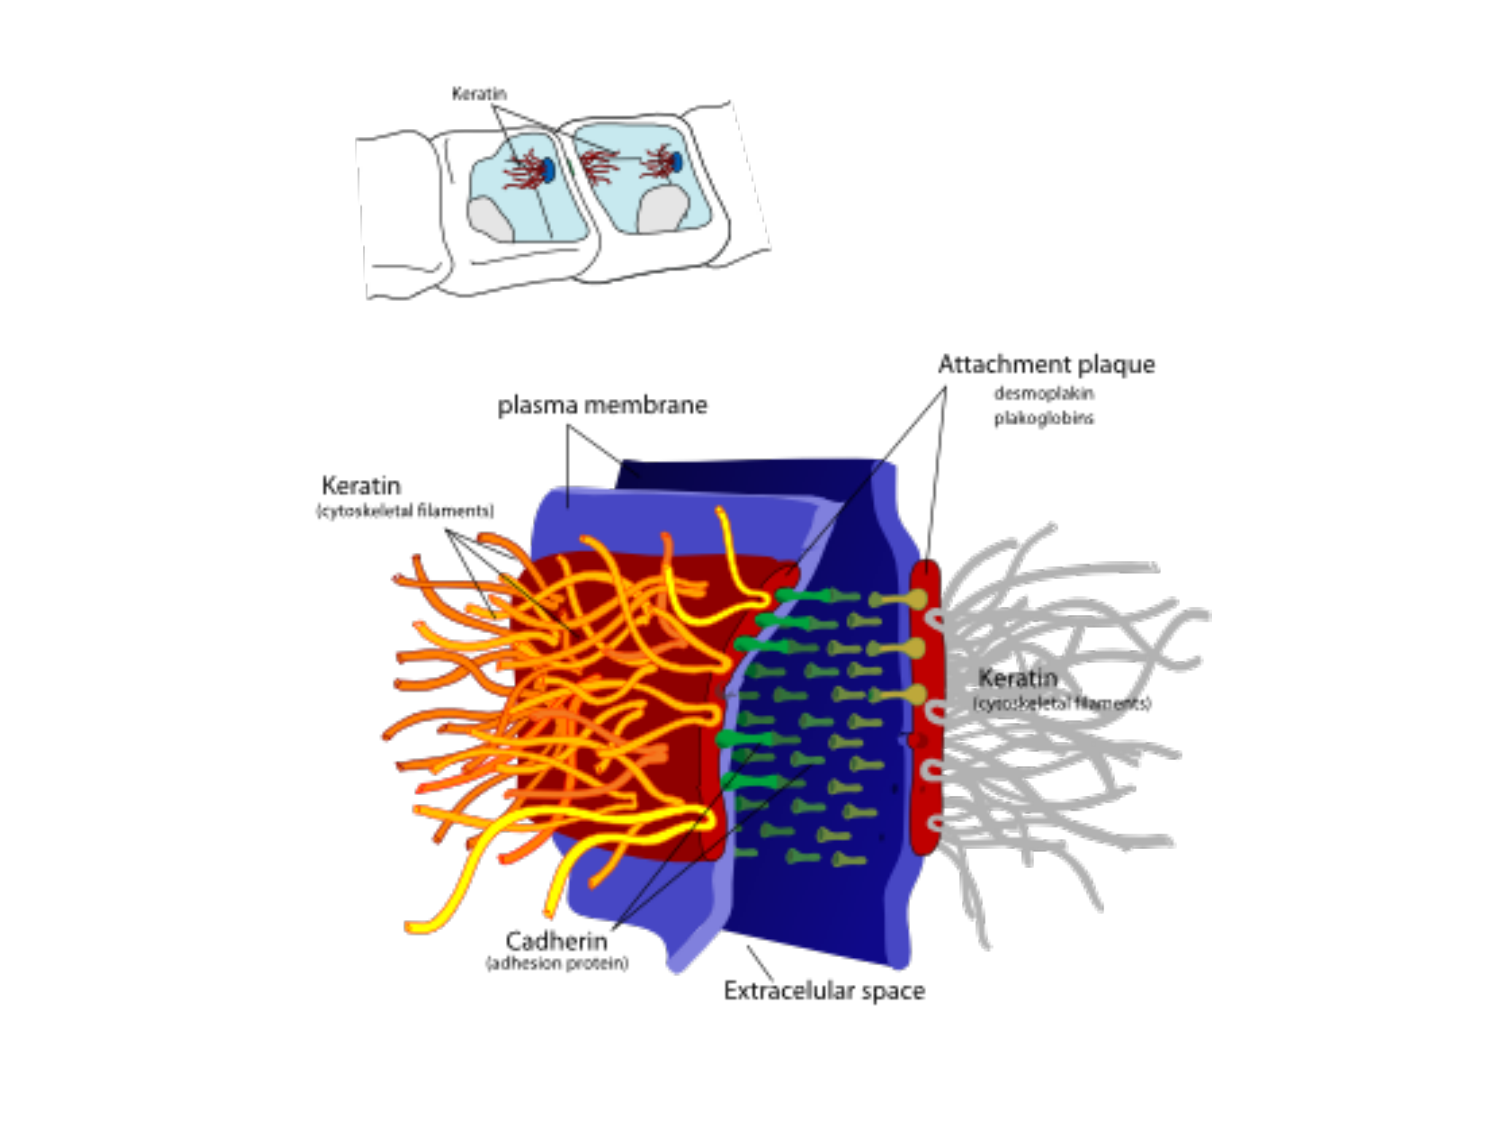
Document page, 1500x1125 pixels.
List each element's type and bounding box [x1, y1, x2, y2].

picture [299, 74, 1212, 1038]
